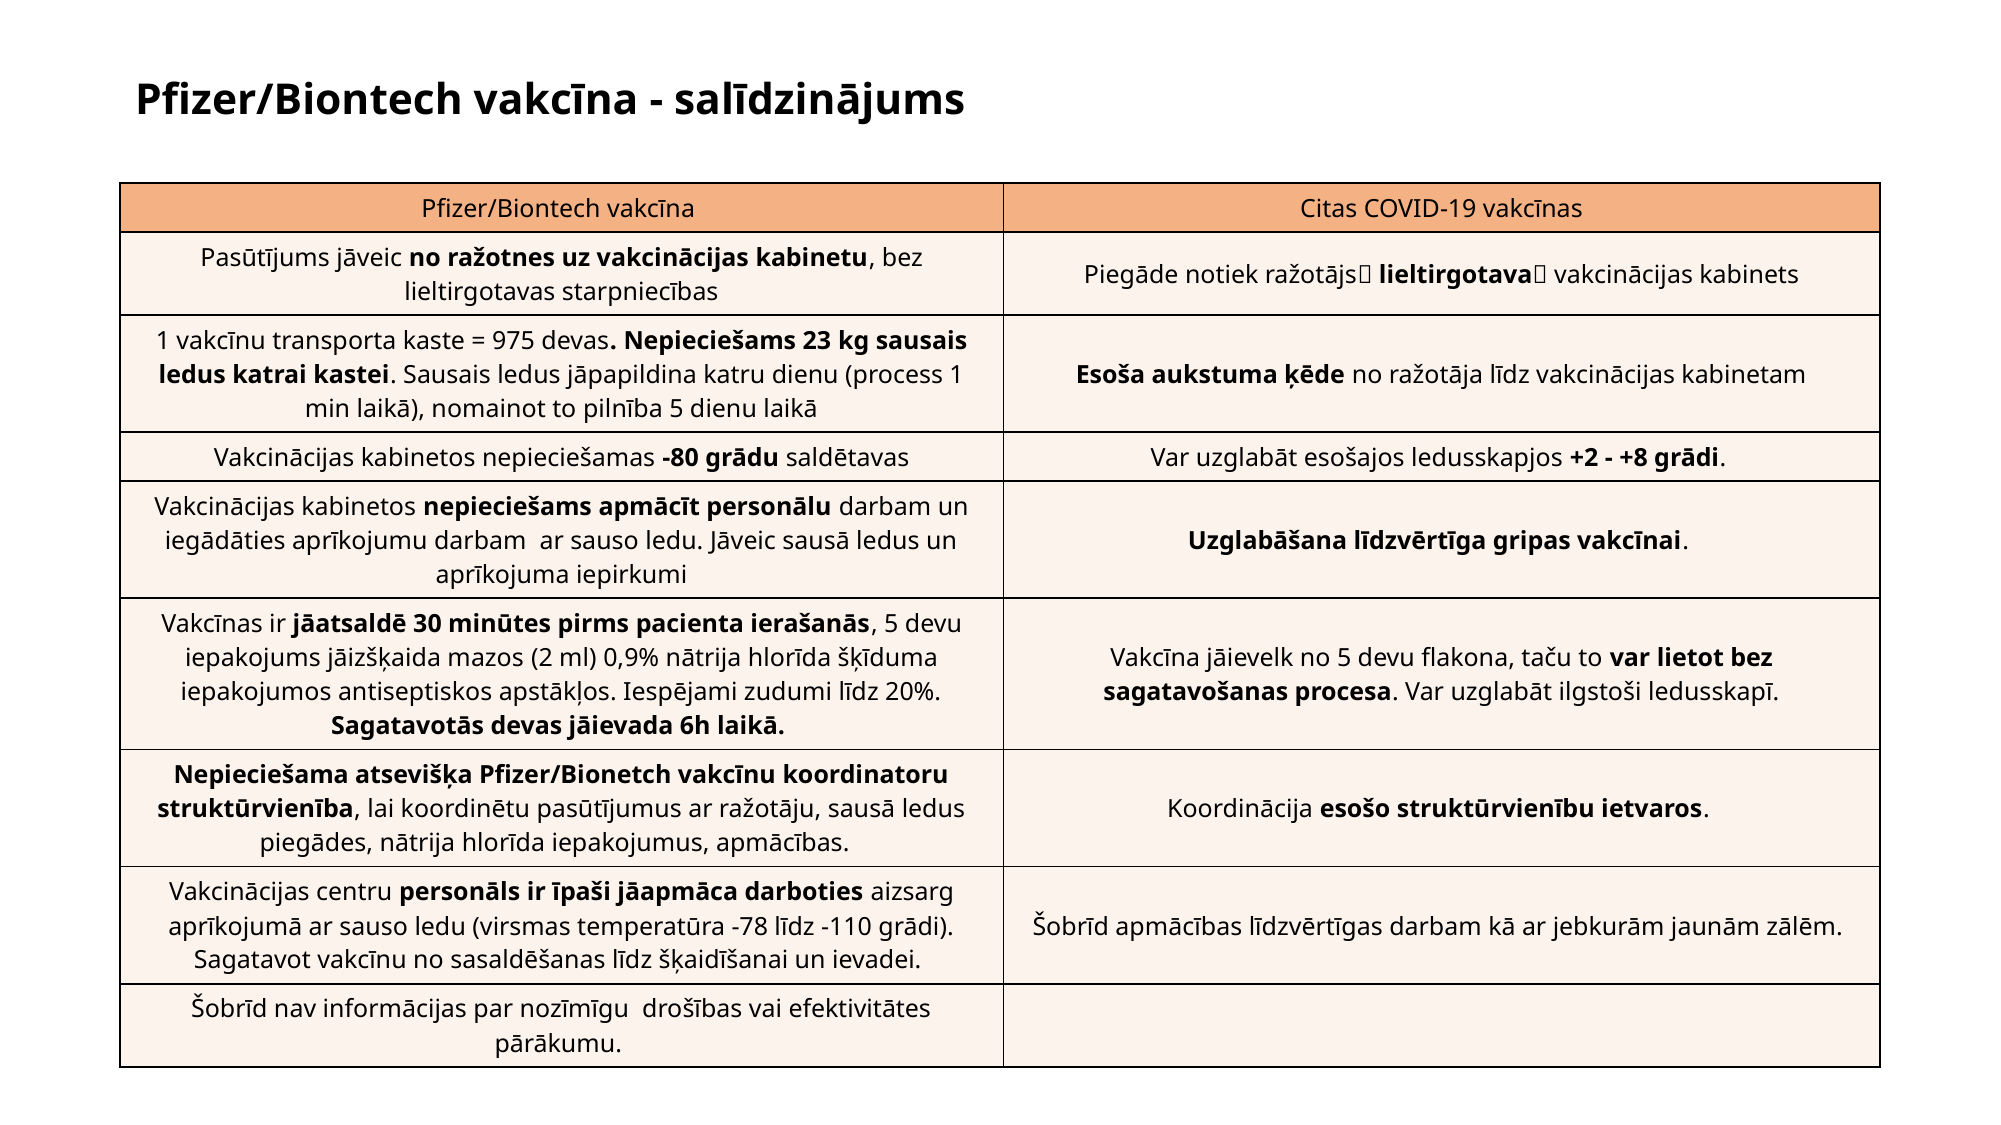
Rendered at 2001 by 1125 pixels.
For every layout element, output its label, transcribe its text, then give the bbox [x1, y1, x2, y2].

table_cell 1 vakcīnu transporta kaste = 975 devas. Nepieciešams 23 kg sausais ledus katrai kastei. Sausais ledus jāpapildina katru dienu (process 1 min laikā), nomainot to pilnība 5 dienu laikā [121, 316, 1003, 431]
table_cell Šobrīd nav informācijas par nozīmīgu drošības vai efektivitātes pārākumu. [121, 985, 1003, 1066]
table_cell Vakcinācijas centru personāls ir īpaši jāapmāca darboties aizsarg aprīkojumā ar sauso ledu (virsmas temperatūra -78 līdz -110 grādi). Sagatavot vakcīnu no sasaldēšanas līdz šķaidīšanai un ievadei. [121, 867, 1003, 983]
table_cell [1004, 985, 1879, 1066]
table_cell Pasūtījums jāveic no ražotnes uz vakcinācijas kabinetu, bez lieltirgotavas starpniecības [121, 233, 1003, 314]
table_cell Uzglabāšana līdzvērtīga gripas vakcīnai. [1004, 482, 1879, 597]
table_cell Vakcīna jāievelk no 5 devu flakona, taču to var lietot bez sagatavošanas procesa. Var uzglabāt ilgstoši ledusskapī. [1004, 599, 1879, 749]
table_cell Vakcinācijas kabinetos nepieciešamas -80 grādu saldētavas [121, 433, 1003, 480]
table_cell Vakcīnas ir jāatsaldē 30 minūtes pirms pacienta ierašanās, 5 devu iepakojums jāizšķaida mazos (2 ml) 0,9% nātrija hlorīda šķīduma iepakojumos antiseptiskos apstākļos. Iespējami zudumi līdz 20%. Sagatavotās devas jāievada 6h laikā. [121, 599, 1003, 749]
table_cell Esoša aukstuma ķēde no ražotāja līdz vakcinācijas kabinetam [1004, 316, 1879, 431]
table_header Citas COVID-19 vakcīnas [1004, 184, 1879, 231]
table_cell Piegāde notiek ražotājs lieltirgotava vakcinācijas kabinets [1004, 233, 1879, 314]
table_cell Nepieciešama atsevišķa Pfizer/Bionetch vakcīnu koordinatoru struktūrvienība, lai koordinētu pasūtījumus ar ražotāju, sausā ledus piegādes, nātrija hlorīda iepakojumus, apmācības. [121, 750, 1003, 866]
table_cell Var uzglabāt esošajos ledusskapjos +2 - +8 grādi. [1004, 433, 1879, 480]
table_cell Vakcinācijas kabinetos nepieciešams apmācīt personālu darbam un iegādāties aprīkojumu darbam ar sauso ledu. Jāveic sausā ledus un aprīkojuma iepirkumi [121, 482, 1003, 597]
table_header Pfizer/Biontech vakcīna [121, 184, 1003, 231]
table_cell Koordinācija esošo struktūrvienību ietvaros. [1004, 750, 1879, 866]
table_cell Šobrīd apmācības līdzvērtīgas darbam kā ar jebkurām jaunām zālēm. [1004, 867, 1879, 983]
title Pfizer/Biontech vakcīna - salīdzinājums [119, 70, 1443, 132]
